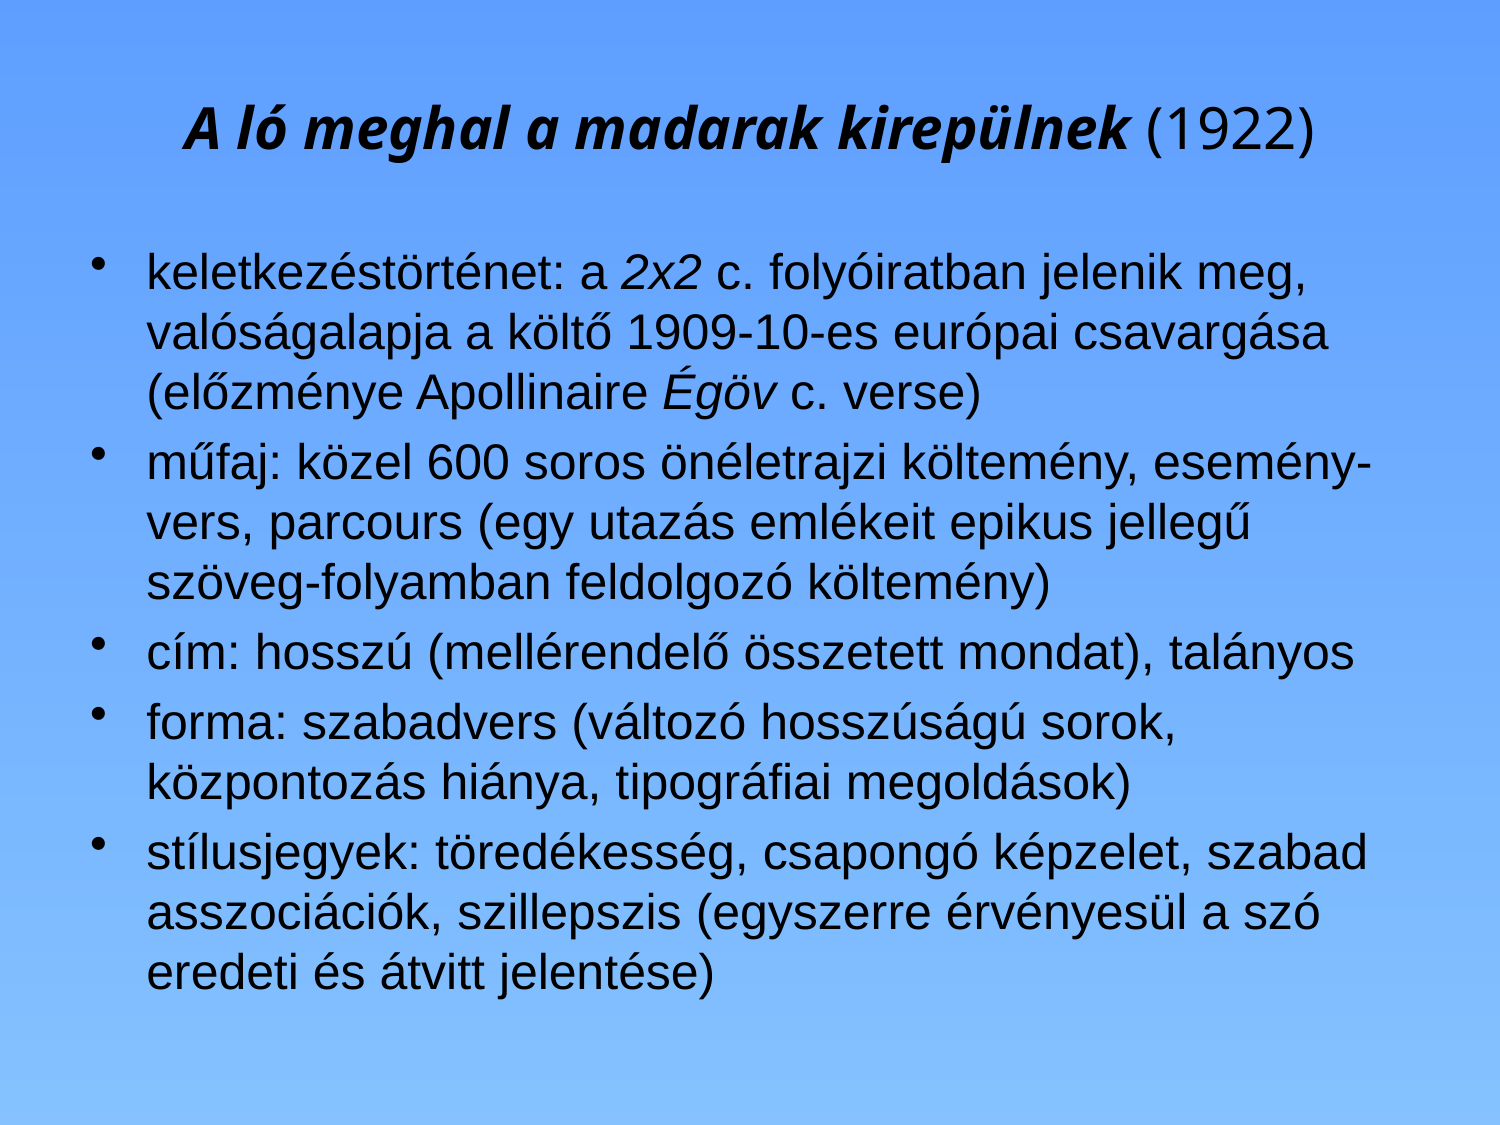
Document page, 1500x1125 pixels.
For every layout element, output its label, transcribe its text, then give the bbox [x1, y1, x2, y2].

list keletkezéstörténet: a 2x2 c. folyóiratban jelenik meg, valóságalapja a költő 1909-10-es európai csavargása (előzménye Apollinaire Égöv c. verse) műfaj: közel 600 soros önéletrajzi költemény, esemény-vers, parcours (egy utazás emlékeit epikus jellegű szöveg-folyamban feldolgozó költemény) cím: hosszú (mellérendelő összetett mondat), talányos forma: szabadvers (változó hosszúságú sorok, központozás hiánya, tipográfiai megoldások) stílusjegyek: töredékesség, csapongó képzelet, szabad asszociációk, szillepszis (egyszerre érvényesül a szó eredeti és átvitt jelentése) [75, 231, 1425, 1005]
title A ló meghal a madarak kirepülnek (1922) [75, 45, 1425, 209]
